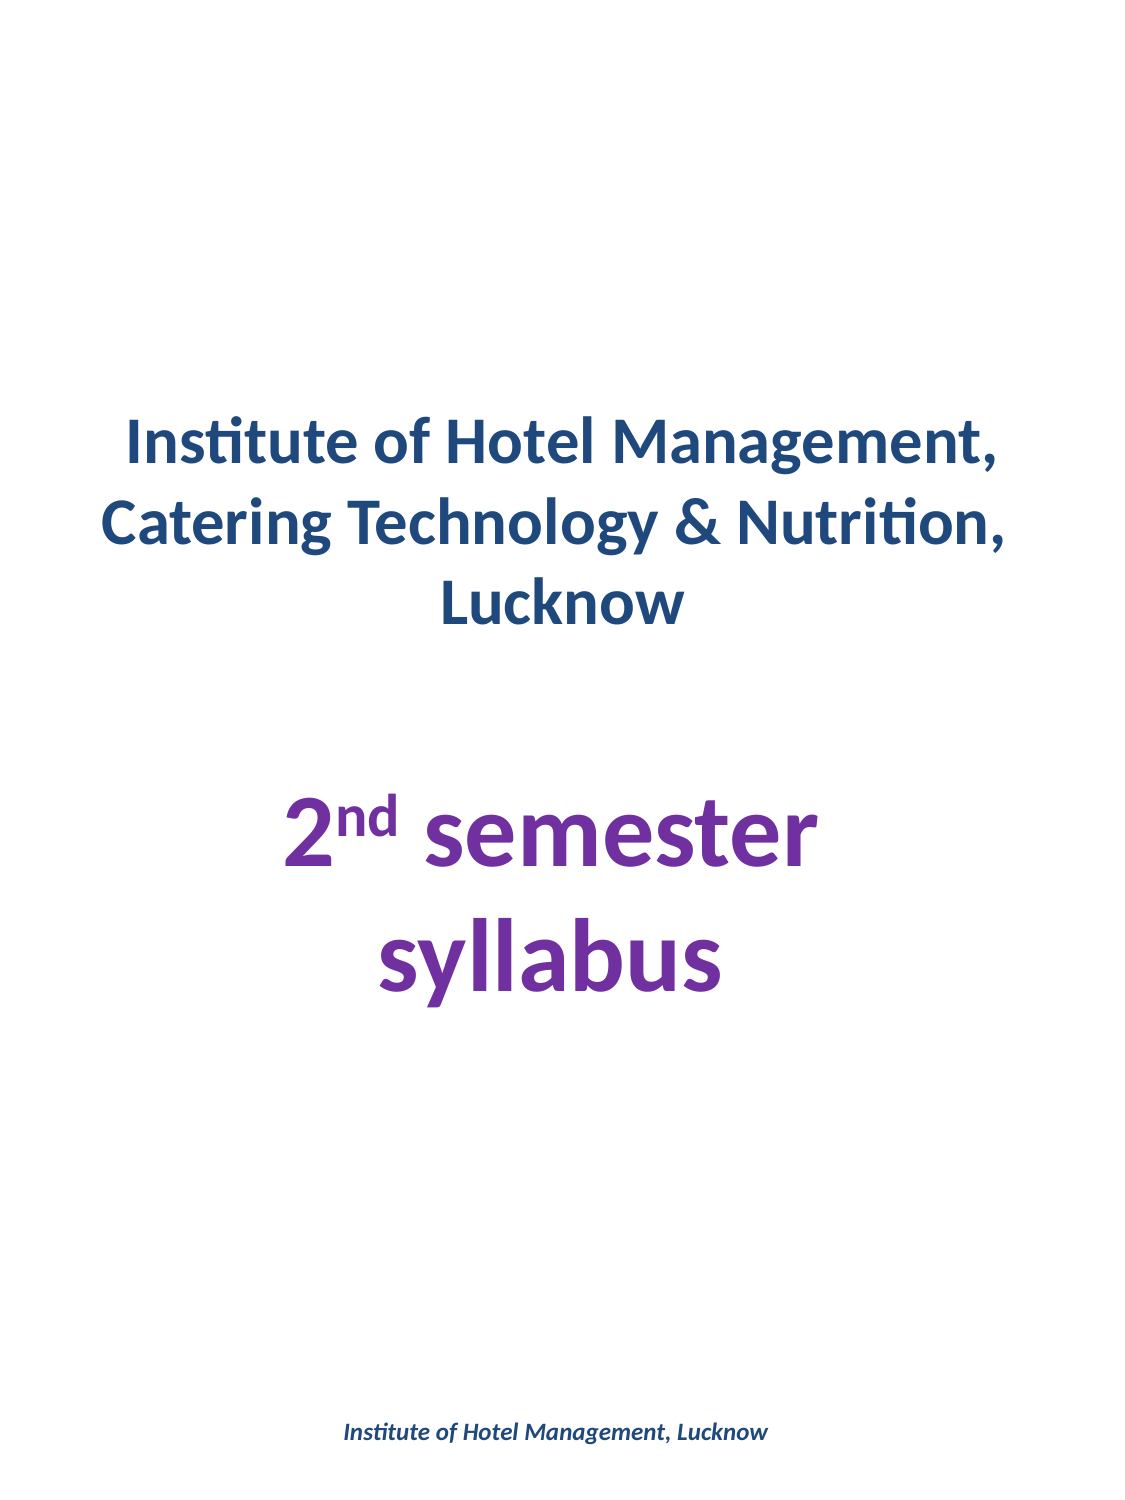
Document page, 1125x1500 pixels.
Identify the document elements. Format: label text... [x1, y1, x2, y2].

title Institute of Hotel Management, Catering Technology & Nutrition, Lucknow 2nd semester syllabus [56, 60, 1069, 1350]
footer Institute of Hotel Management, Lucknow [225, 1390, 888, 1471]
